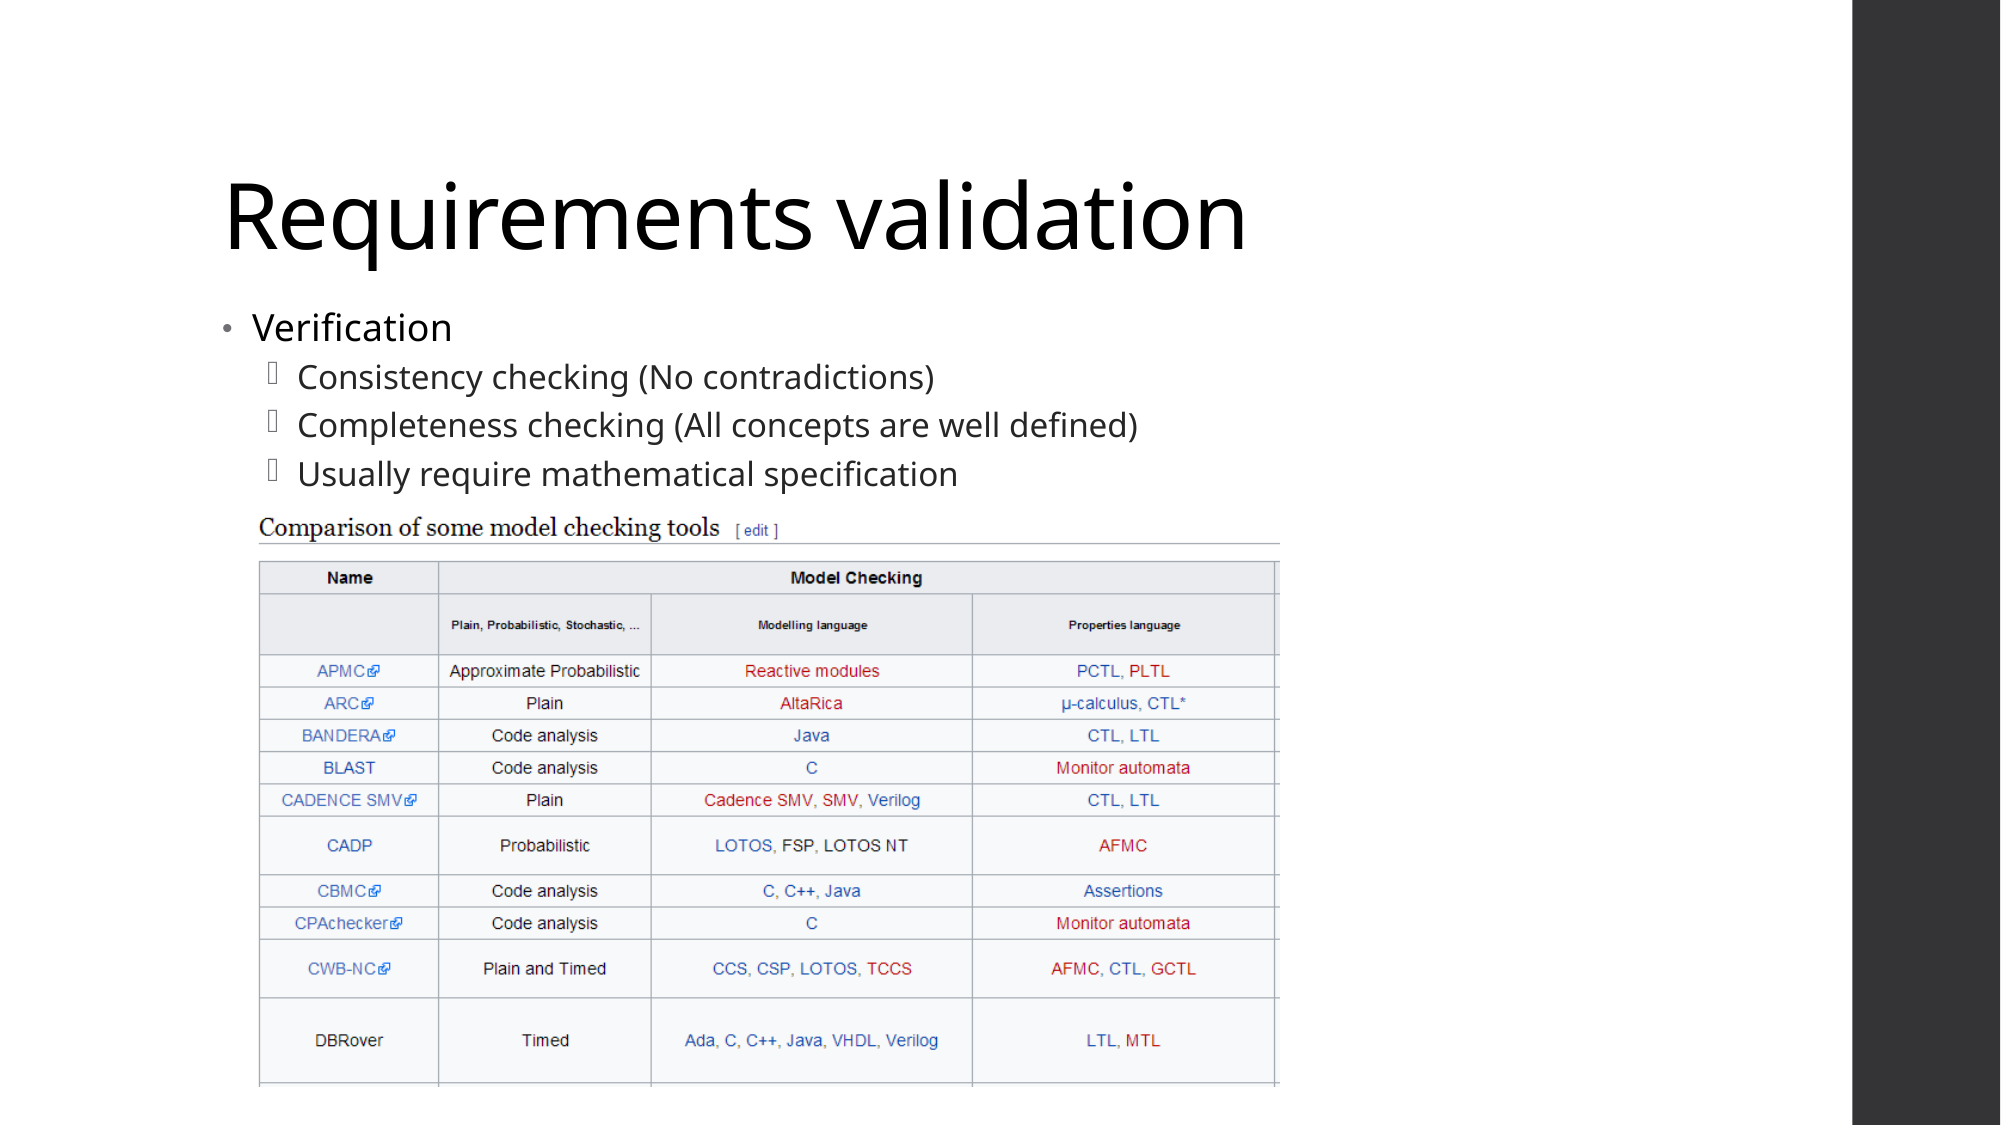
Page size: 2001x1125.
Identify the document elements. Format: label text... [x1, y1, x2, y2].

title Requirements validation [206, 60, 1797, 278]
picture [253, 512, 1280, 1088]
list Verification Consistency checking (No contradictions) Completeness checking (All concepts are well defined) Usually require mathematical specification [206, 299, 1617, 1014]
